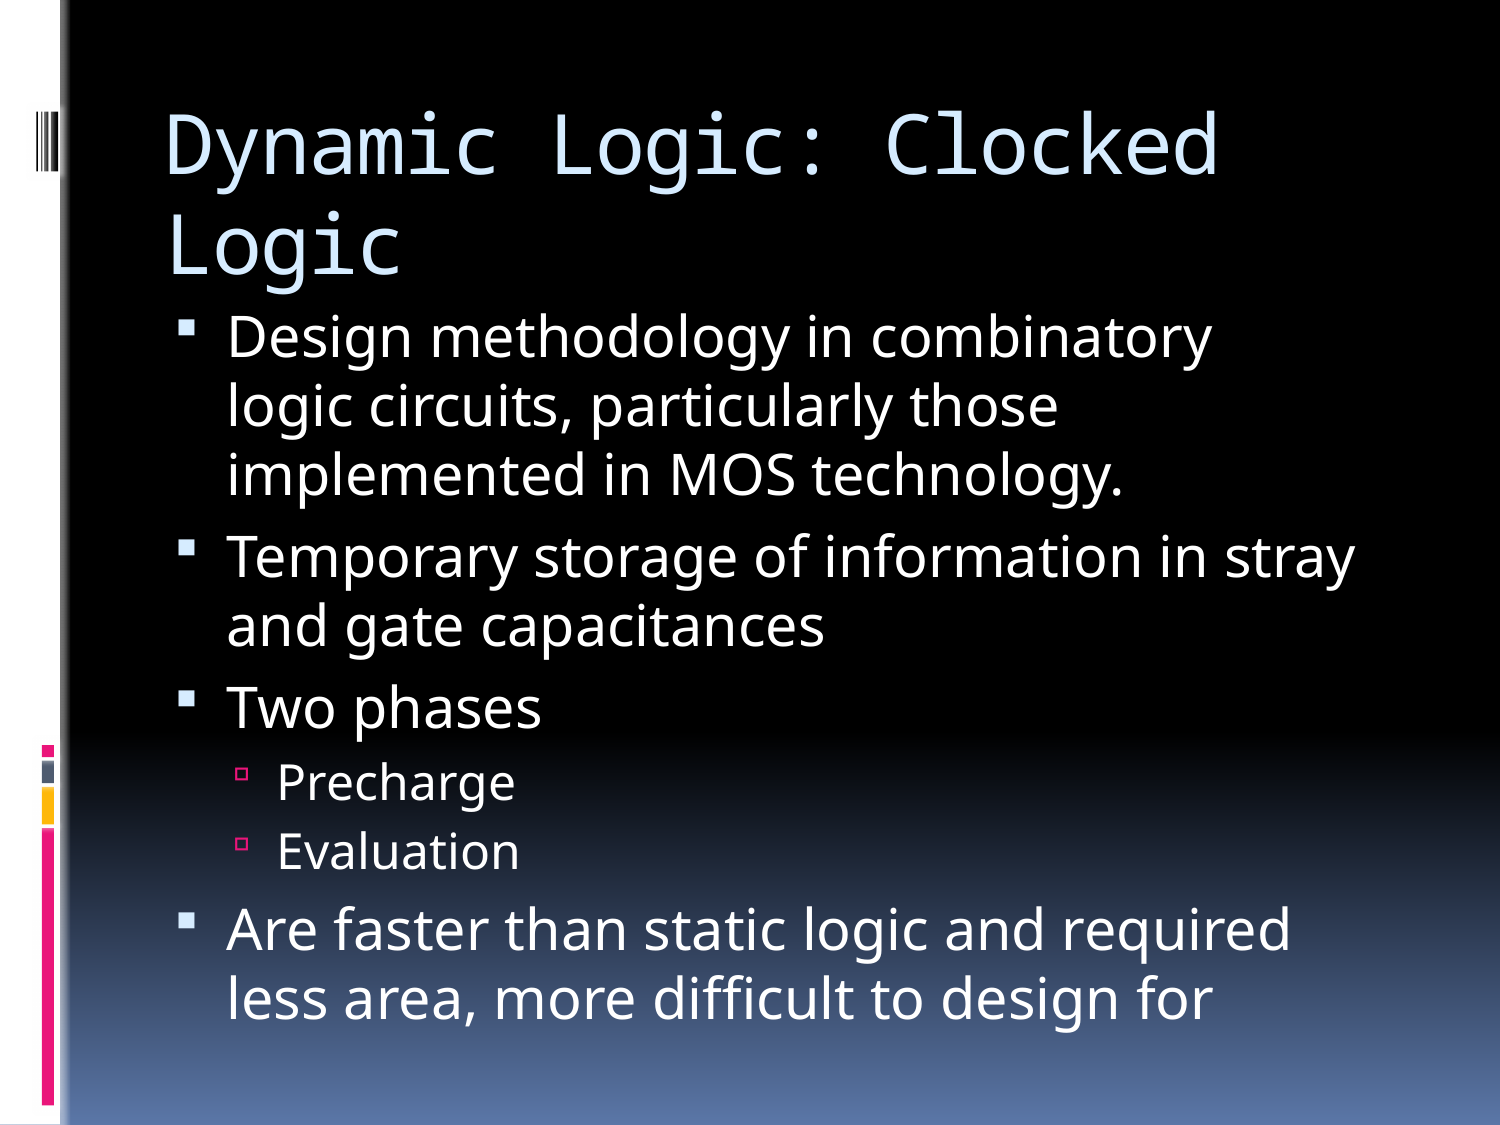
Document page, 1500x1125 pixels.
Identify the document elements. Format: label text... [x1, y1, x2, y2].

title Dynamic Logic: Clocked Logic [150, 83, 1425, 234]
list Design methodology in combinatory logic circuits, particularly those implemented in MOS technology. Temporary storage of information in stray and gate capacitances Two phases Precharge Evaluation Are faster than static logic and required less area, more difficult to design for [150, 292, 1425, 1043]
